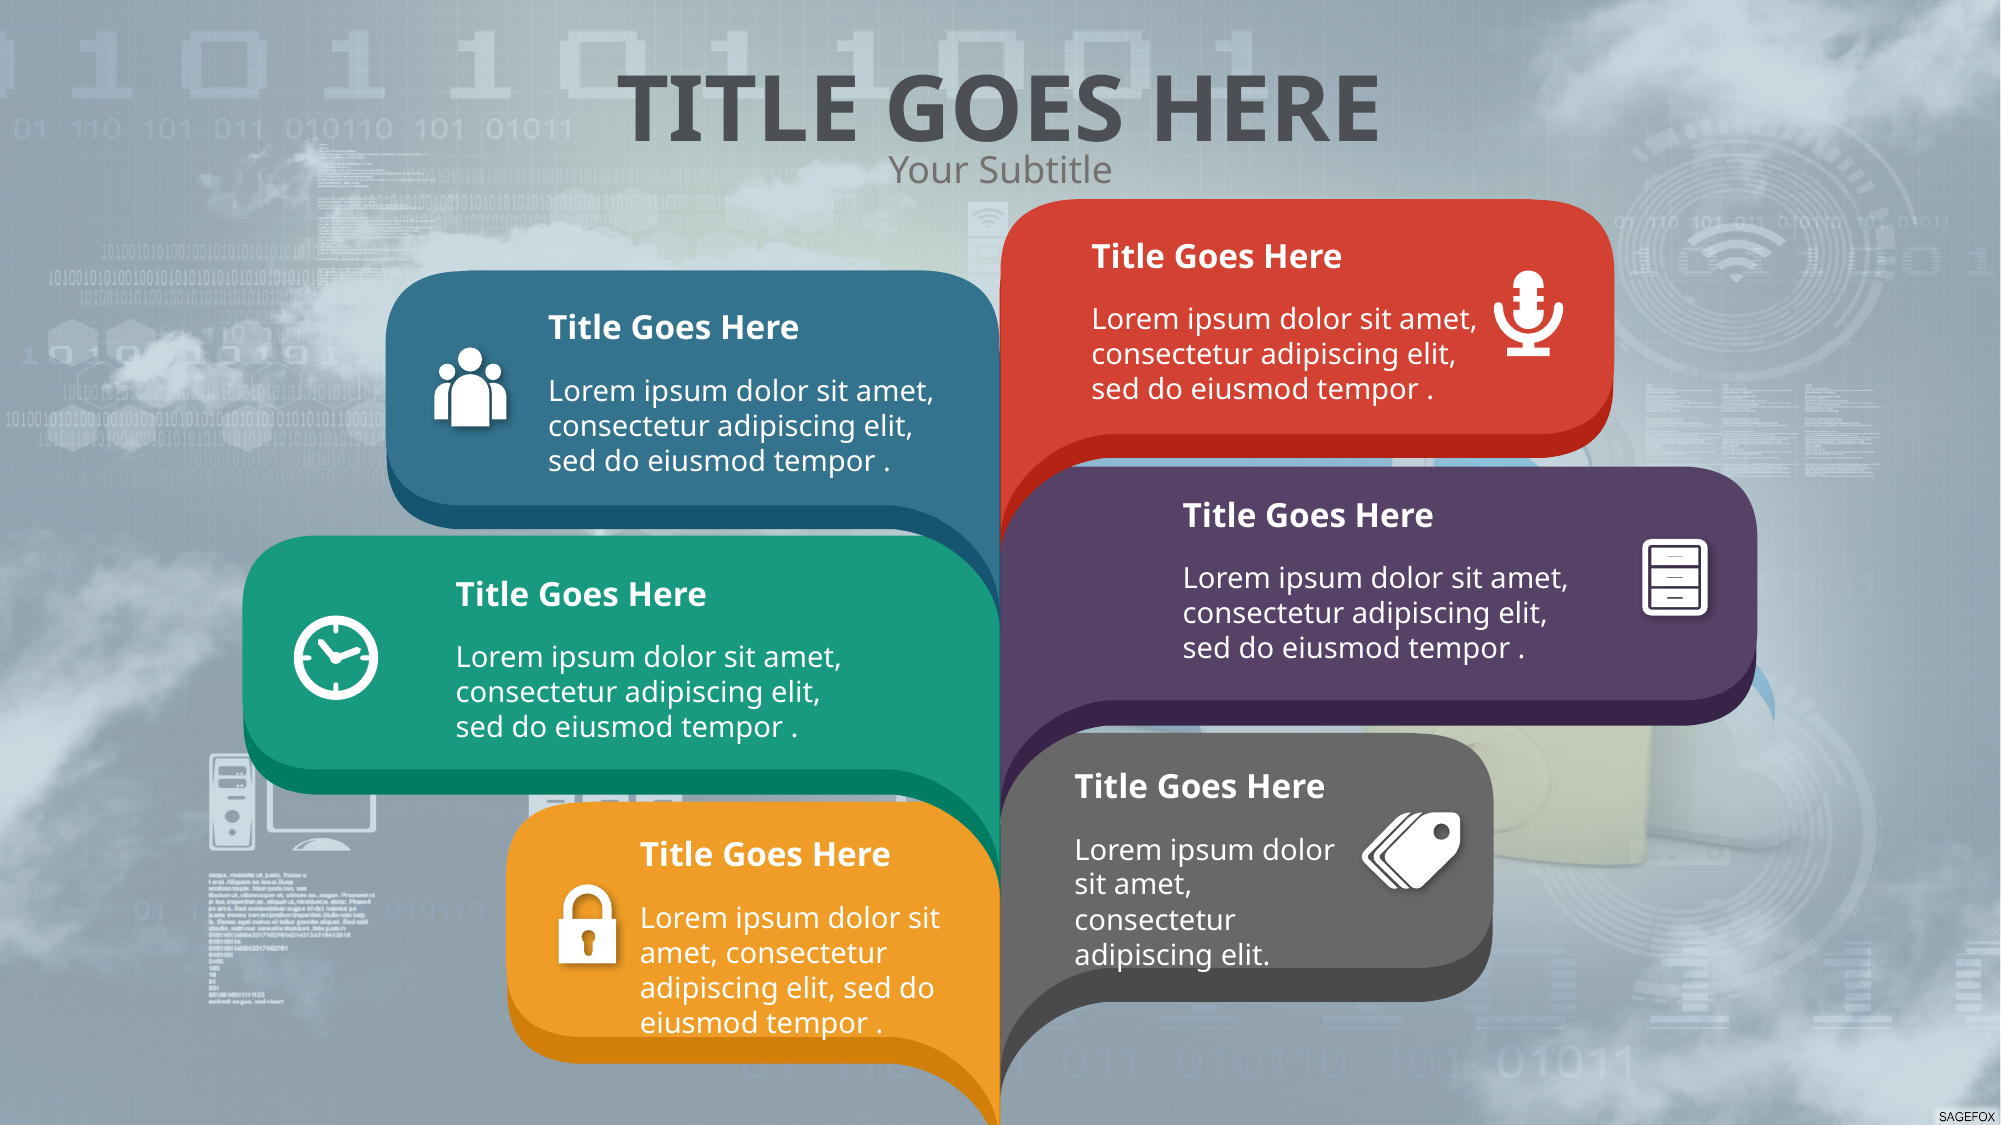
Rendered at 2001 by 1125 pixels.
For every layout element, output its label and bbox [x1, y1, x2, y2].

text_box [506, 902, 1001, 1125]
text_box [1493, 270, 1564, 357]
text_box [1001, 466, 1758, 833]
text_box [385, 270, 1001, 636]
text_box [242, 535, 1001, 902]
text_box [548, 42, 1452, 199]
text_box [999, 199, 1615, 564]
picture [1936, 1111, 1997, 1125]
text_box [1001, 833, 1494, 1108]
text_box [293, 615, 379, 700]
